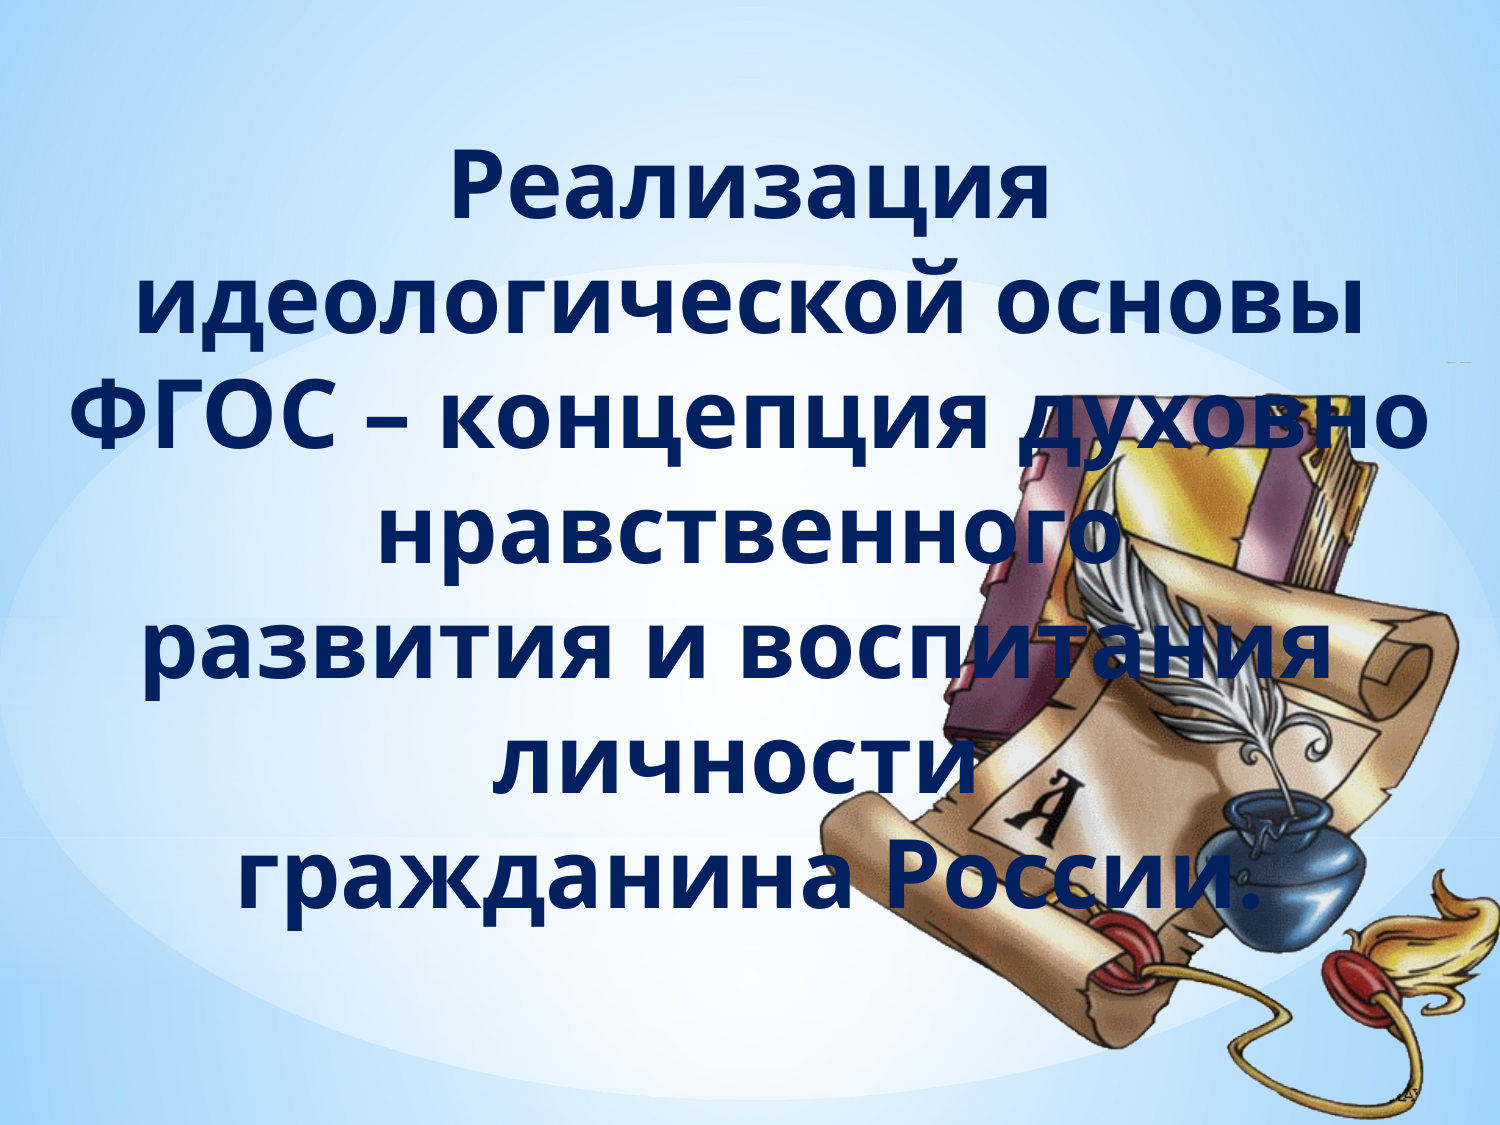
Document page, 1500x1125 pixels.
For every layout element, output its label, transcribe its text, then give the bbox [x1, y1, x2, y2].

picture [808, 362, 1500, 1125]
title Реализация идеологической основы ФГОС – концепция духовно нравственного развития и воспитания личности гражданина России. [0, 0, 1500, 1125]
